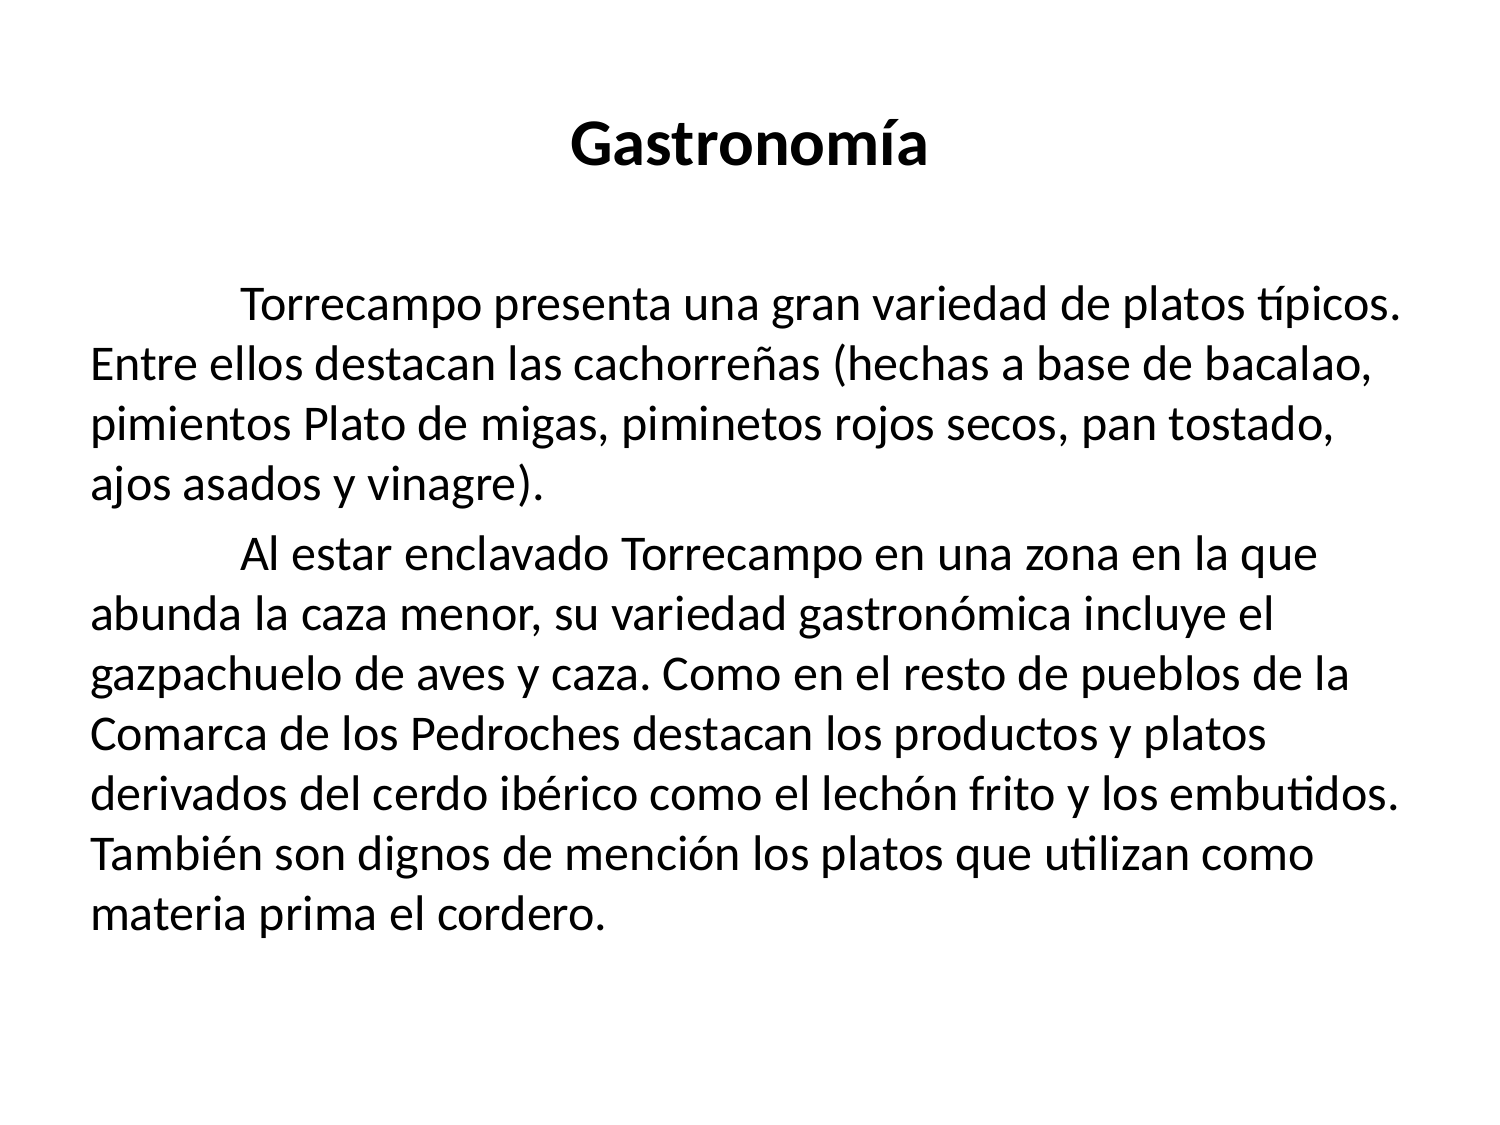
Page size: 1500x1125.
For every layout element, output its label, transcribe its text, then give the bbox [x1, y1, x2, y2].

list Torrecampo presenta una gran variedad de platos típicos. Entre ellos destacan las cachorreñas (hechas a base de bacalao, pimientos Plato de migas, piminetos rojos secos, pan tostado, ajos asados y vinagre). Al estar enclavado Torrecampo en una zona en la que abunda la caza menor, su variedad gastronómica incluye el gazpachuelo de aves y caza. Como en el resto de pueblos de la Comarca de los Pedroches destacan los productos y platos derivados del cerdo ibérico como el lechón frito y los embutidos. También son dignos de mención los platos que utilizan como materia prima el cordero. [75, 262, 1425, 1005]
title Gastronomía [75, 45, 1425, 233]
